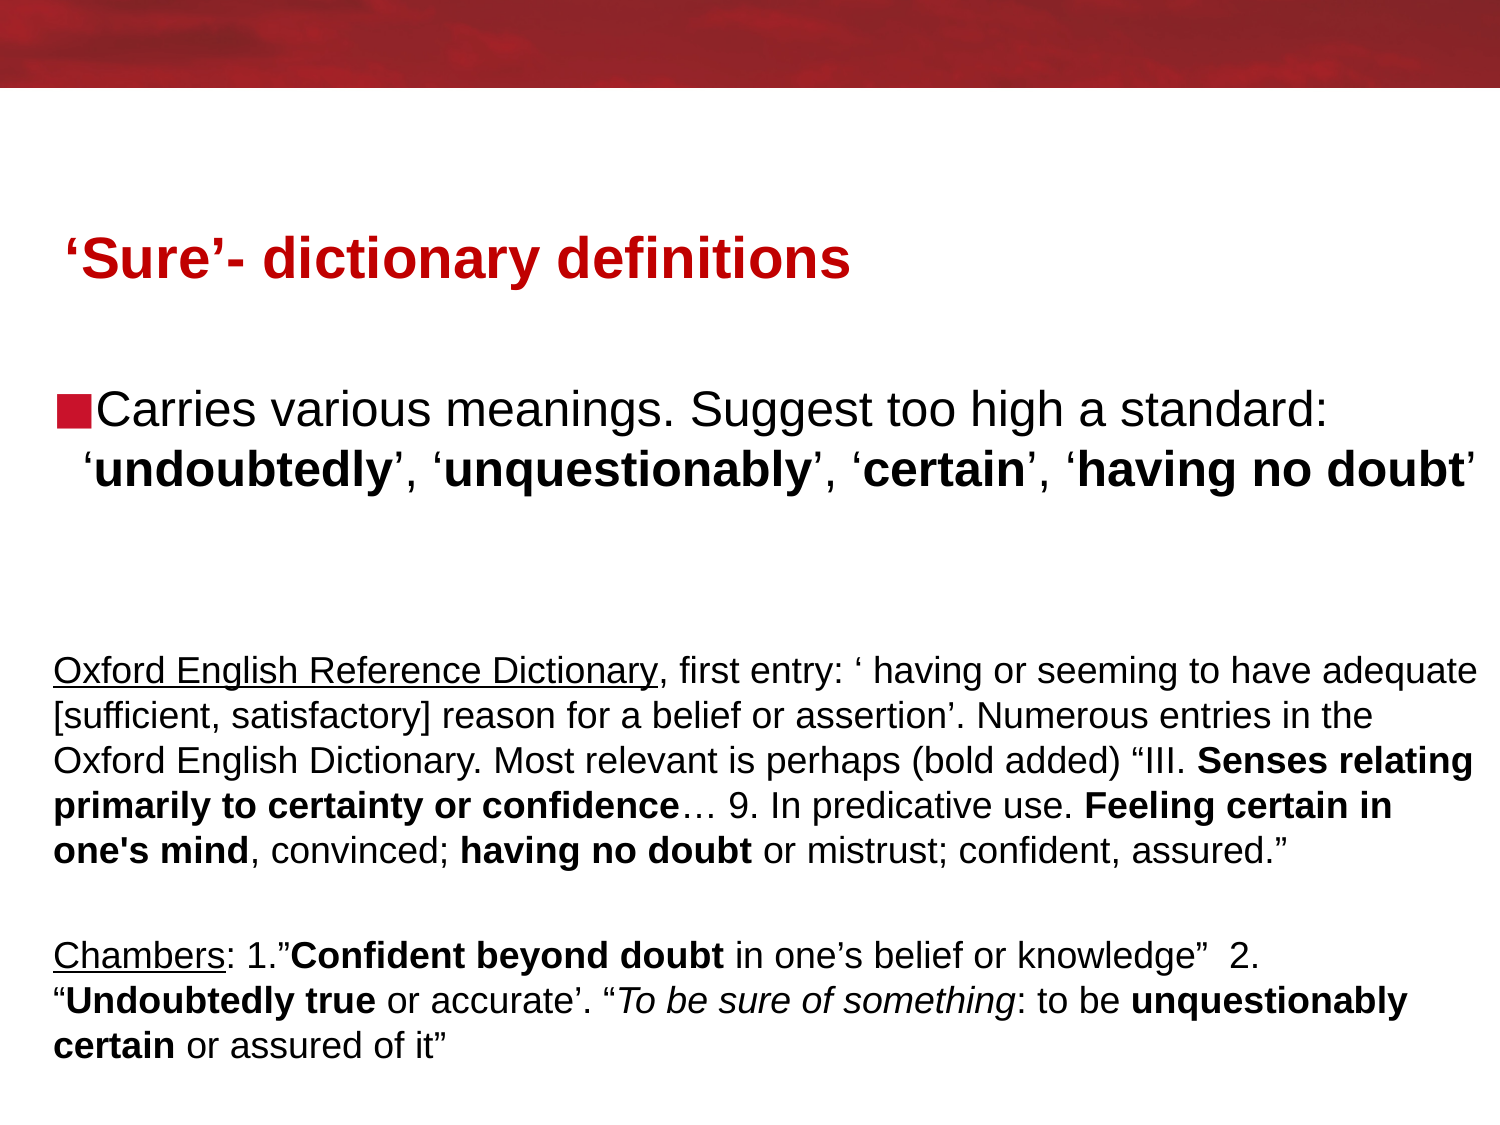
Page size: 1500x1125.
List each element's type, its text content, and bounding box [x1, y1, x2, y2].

list Carries various meanings. Suggest too high a standard: ‘undoubtedly’, ‘unquestionably’, ‘certain’, ‘having no doubt’ Oxford English Reference Dictionary, first entry: ‘ having or seeming to have adequate [sufficient, satisfactory] reason for a belief or assertion’. Numerous entries in the Oxford English Dictionary. Most relevant is perhaps (bold added) “III. Senses relating primarily to certainty or confidence… 9. In predicative use. Feeling certain in one's mind, convinced; having no doubt or mistrust; confident, assured.” Chambers: 1.”Confident beyond doubt in one’s belief or knowledge” 2. “Undoubtedly true or accurate’. “To be sure of something: to be unquestionably certain or assured of it” [53, 196, 1483, 1094]
picture [0, 0, 1500, 1125]
